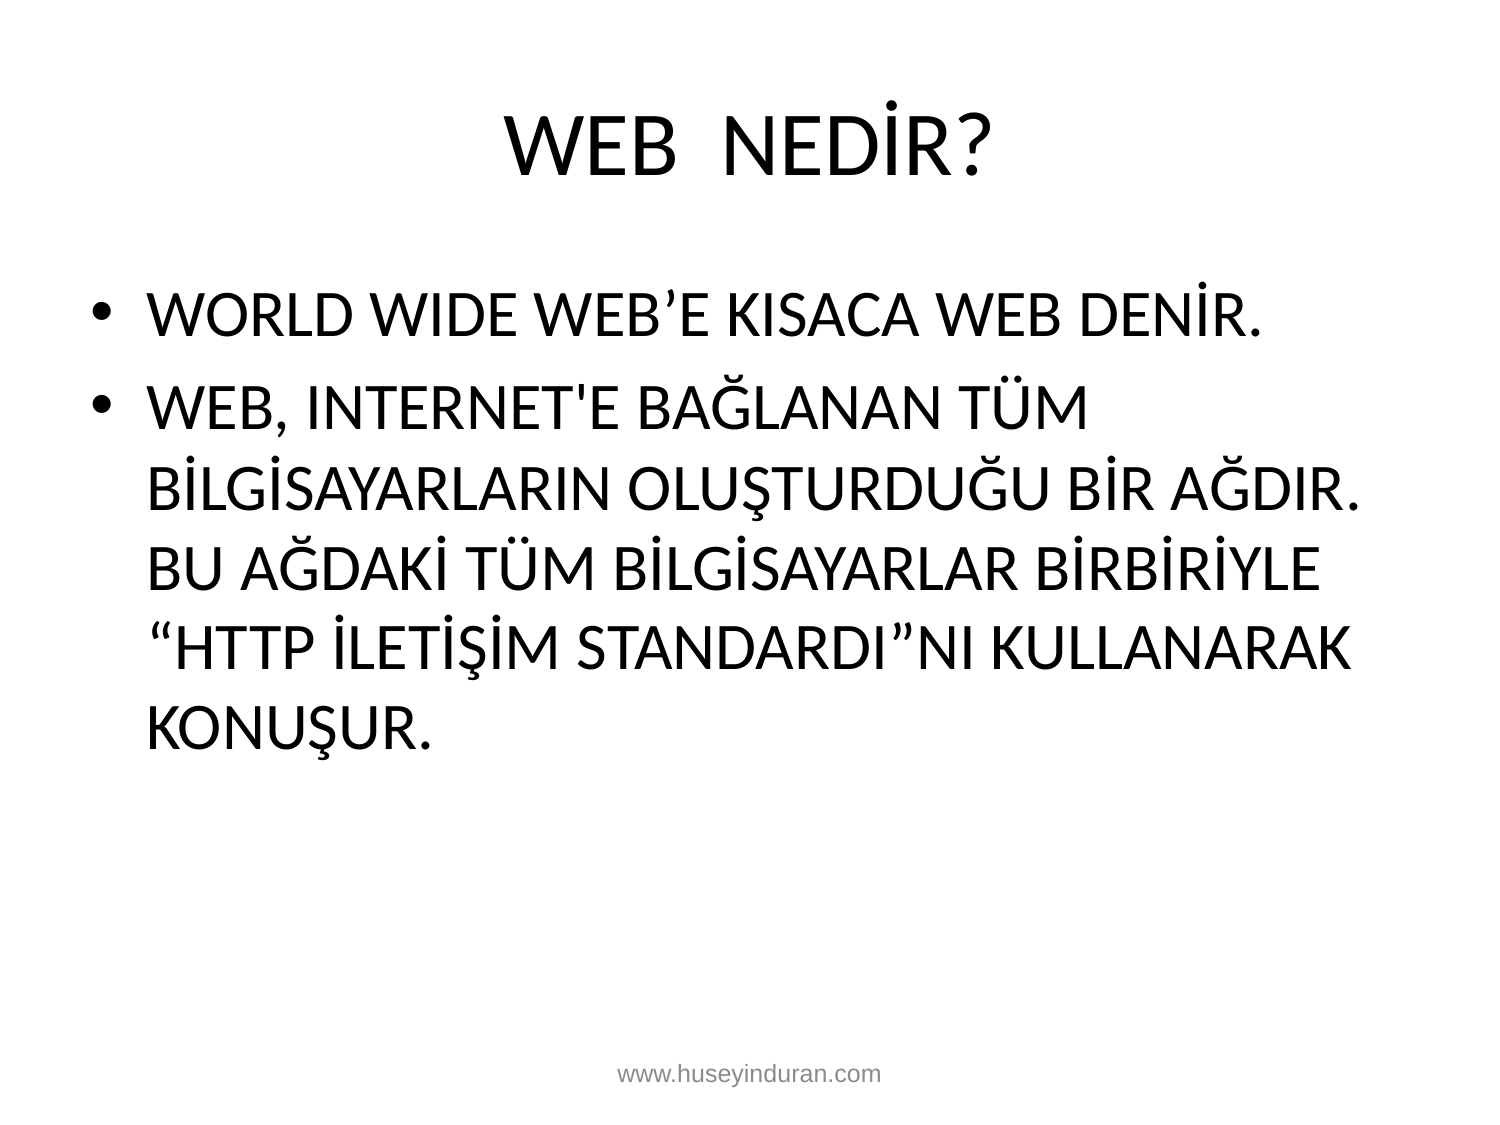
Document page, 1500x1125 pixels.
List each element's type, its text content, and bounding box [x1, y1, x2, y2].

footer www.huseyinduran.com [512, 1042, 988, 1103]
title WEB NEDİR? [75, 45, 1425, 233]
list WORLD WIDE WEB’E KISACA WEB DENİR. WEB, INTERNET'E BAĞLANAN TÜM BİLGİSAYARLARIN OLUŞTURDUĞU BİR AĞDIR. BU AĞDAKİ TÜM BİLGİSAYARLAR BİRBİRİYLE “HTTP İLETİŞİM STANDARDI”NI KULLANARAK KONUŞUR. [75, 262, 1425, 1005]
